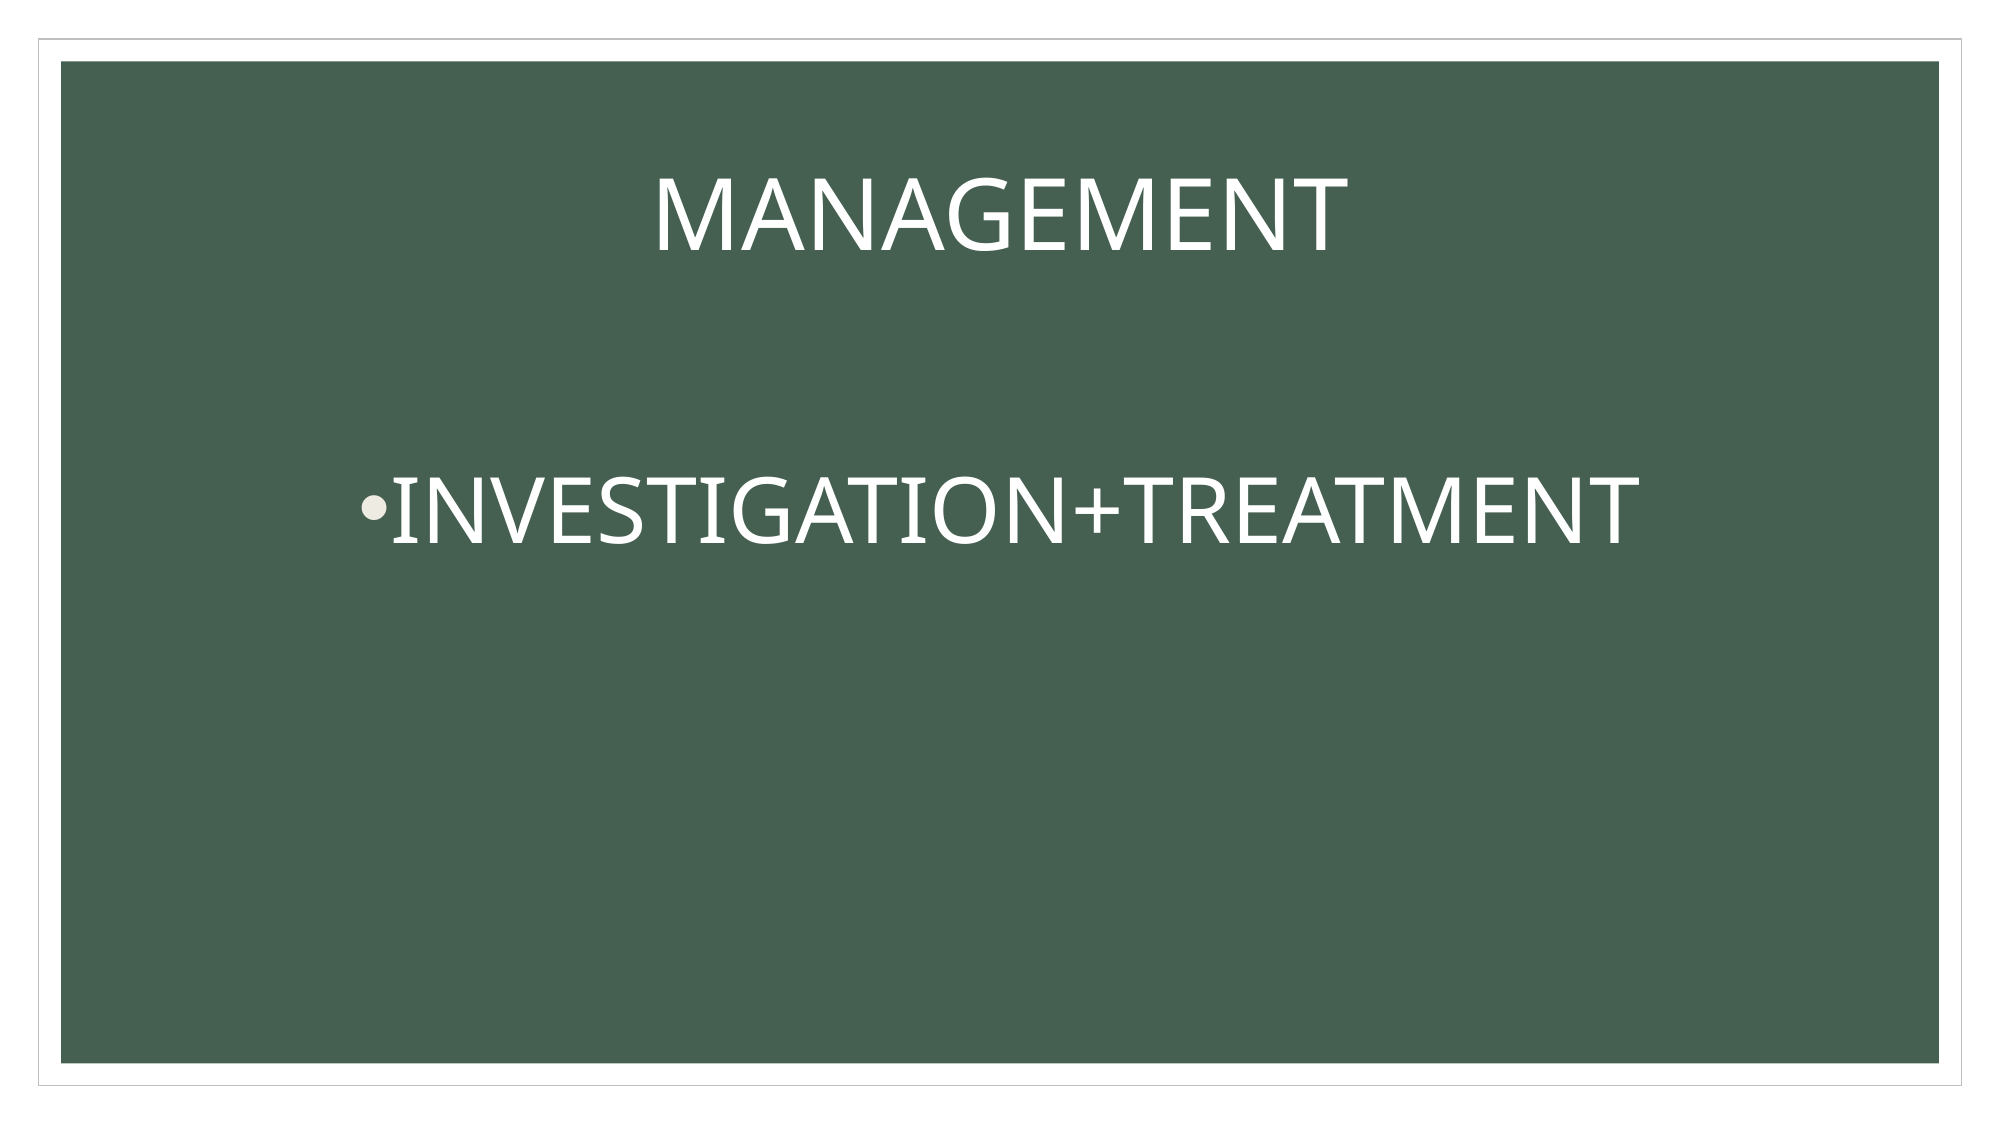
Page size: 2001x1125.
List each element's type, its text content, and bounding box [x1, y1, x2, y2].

list INVESTIGATION+TREATMENT [174, 444, 1825, 990]
title MANAGEMENT [174, 105, 1825, 331]
